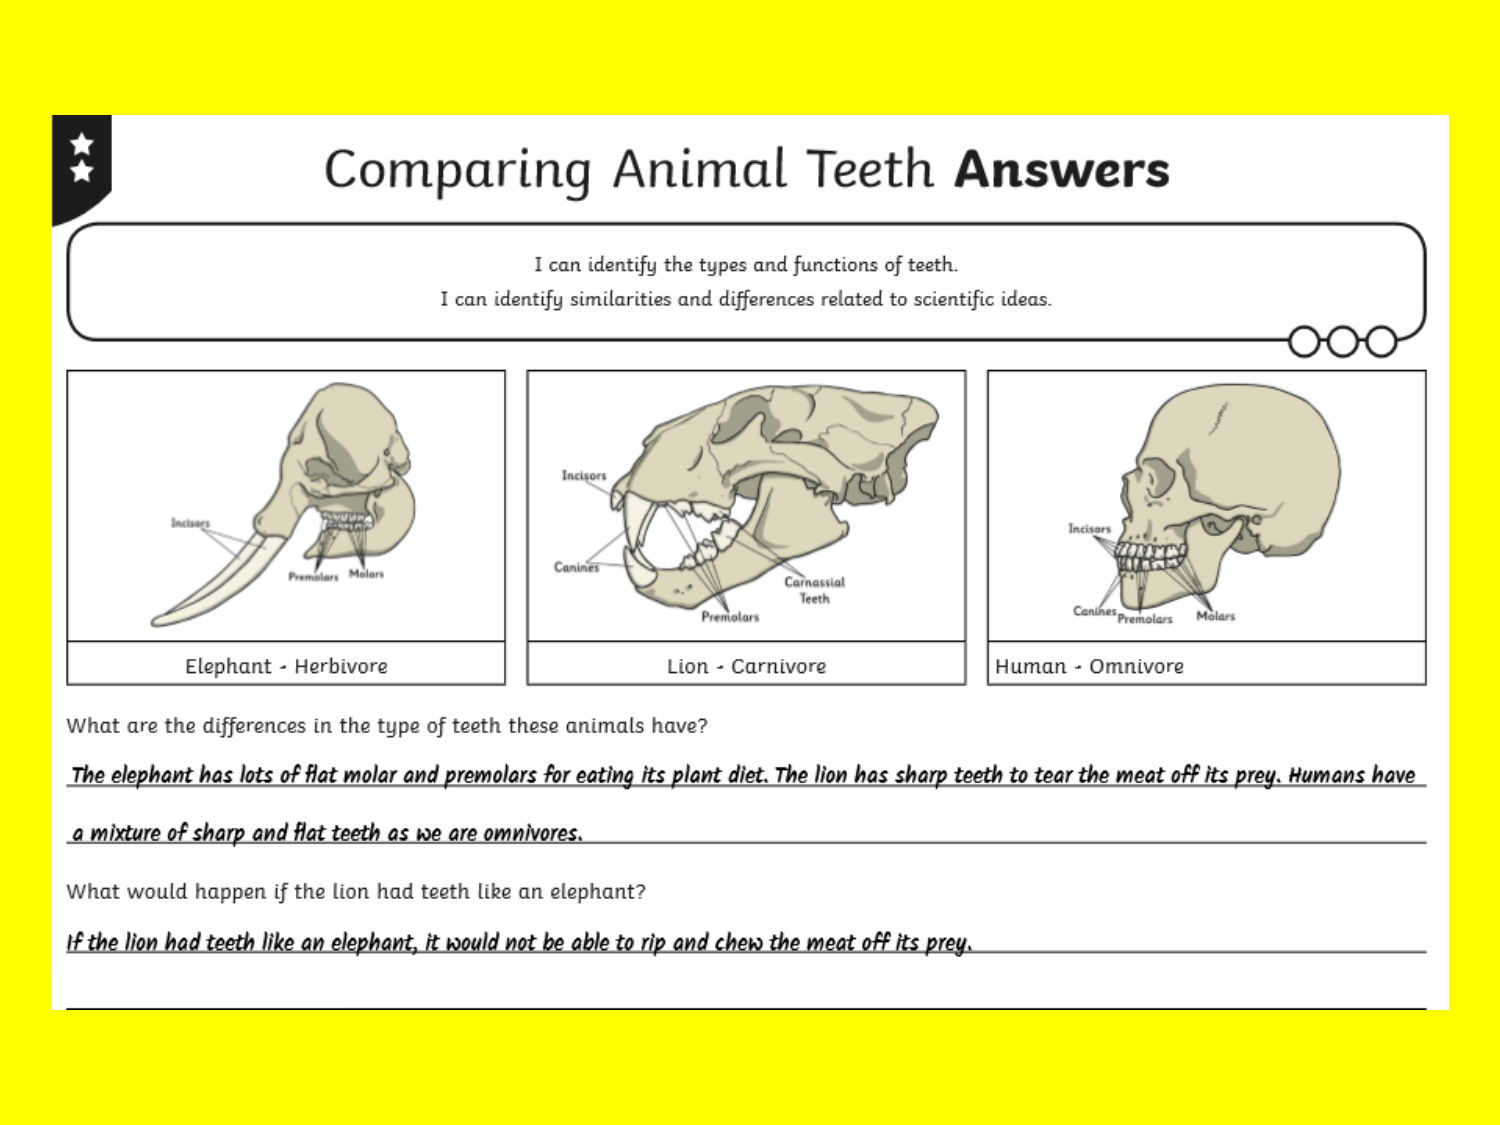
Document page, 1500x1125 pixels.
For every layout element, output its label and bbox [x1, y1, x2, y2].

picture [51, 115, 1449, 1010]
